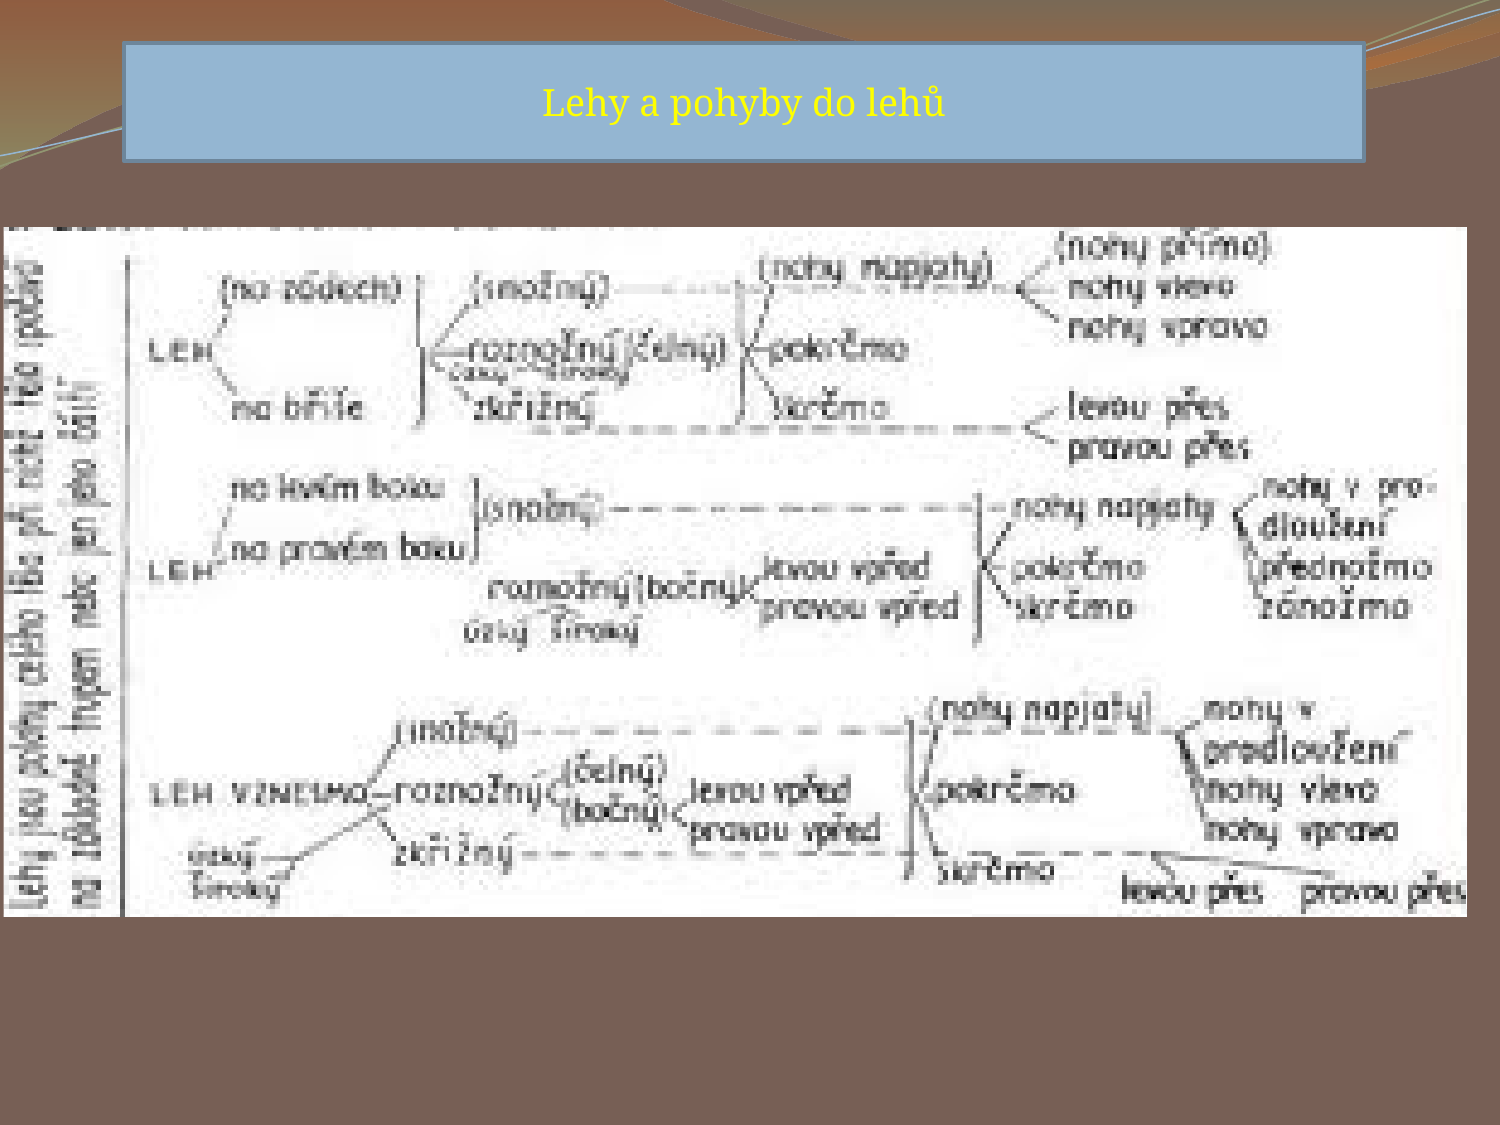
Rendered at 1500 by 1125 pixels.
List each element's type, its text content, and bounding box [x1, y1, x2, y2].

text_box Lehy a pohyby do lehů [122, 41, 1366, 163]
picture [3, 227, 1468, 917]
